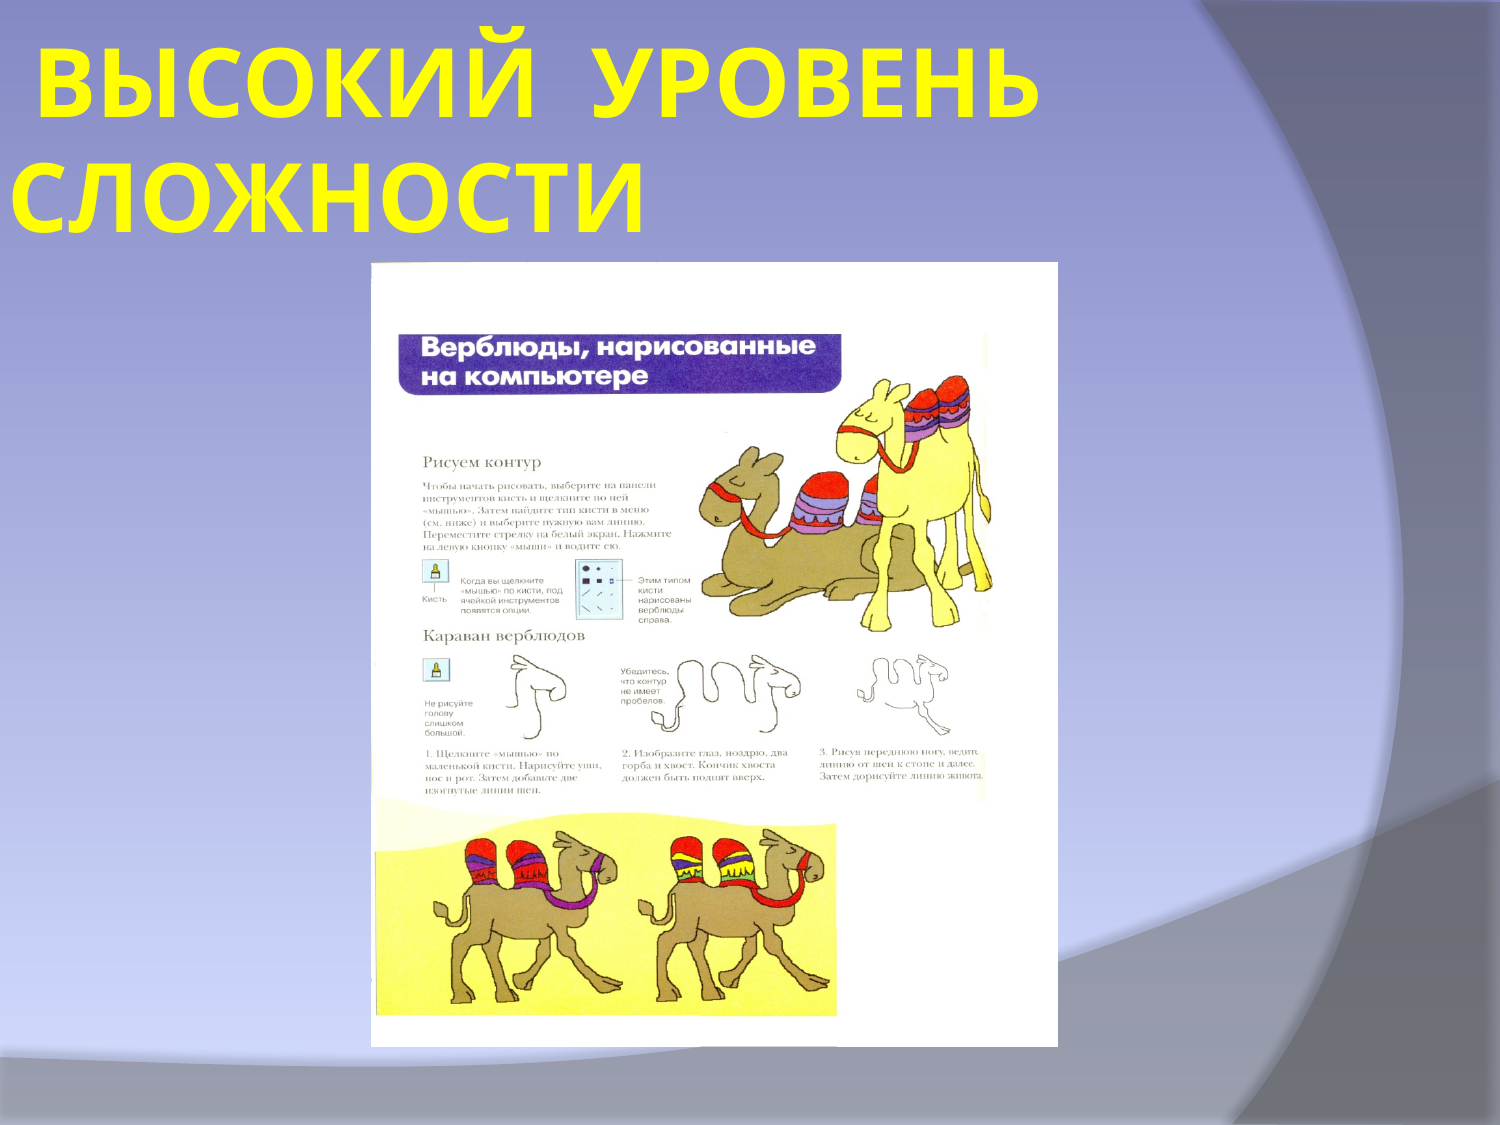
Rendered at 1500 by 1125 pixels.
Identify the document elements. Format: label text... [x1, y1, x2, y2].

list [371, 262, 1058, 1048]
title ВЫСОКИЙ УРОВЕНЬ СЛОЖНОСТИ [0, 42, 1500, 231]
